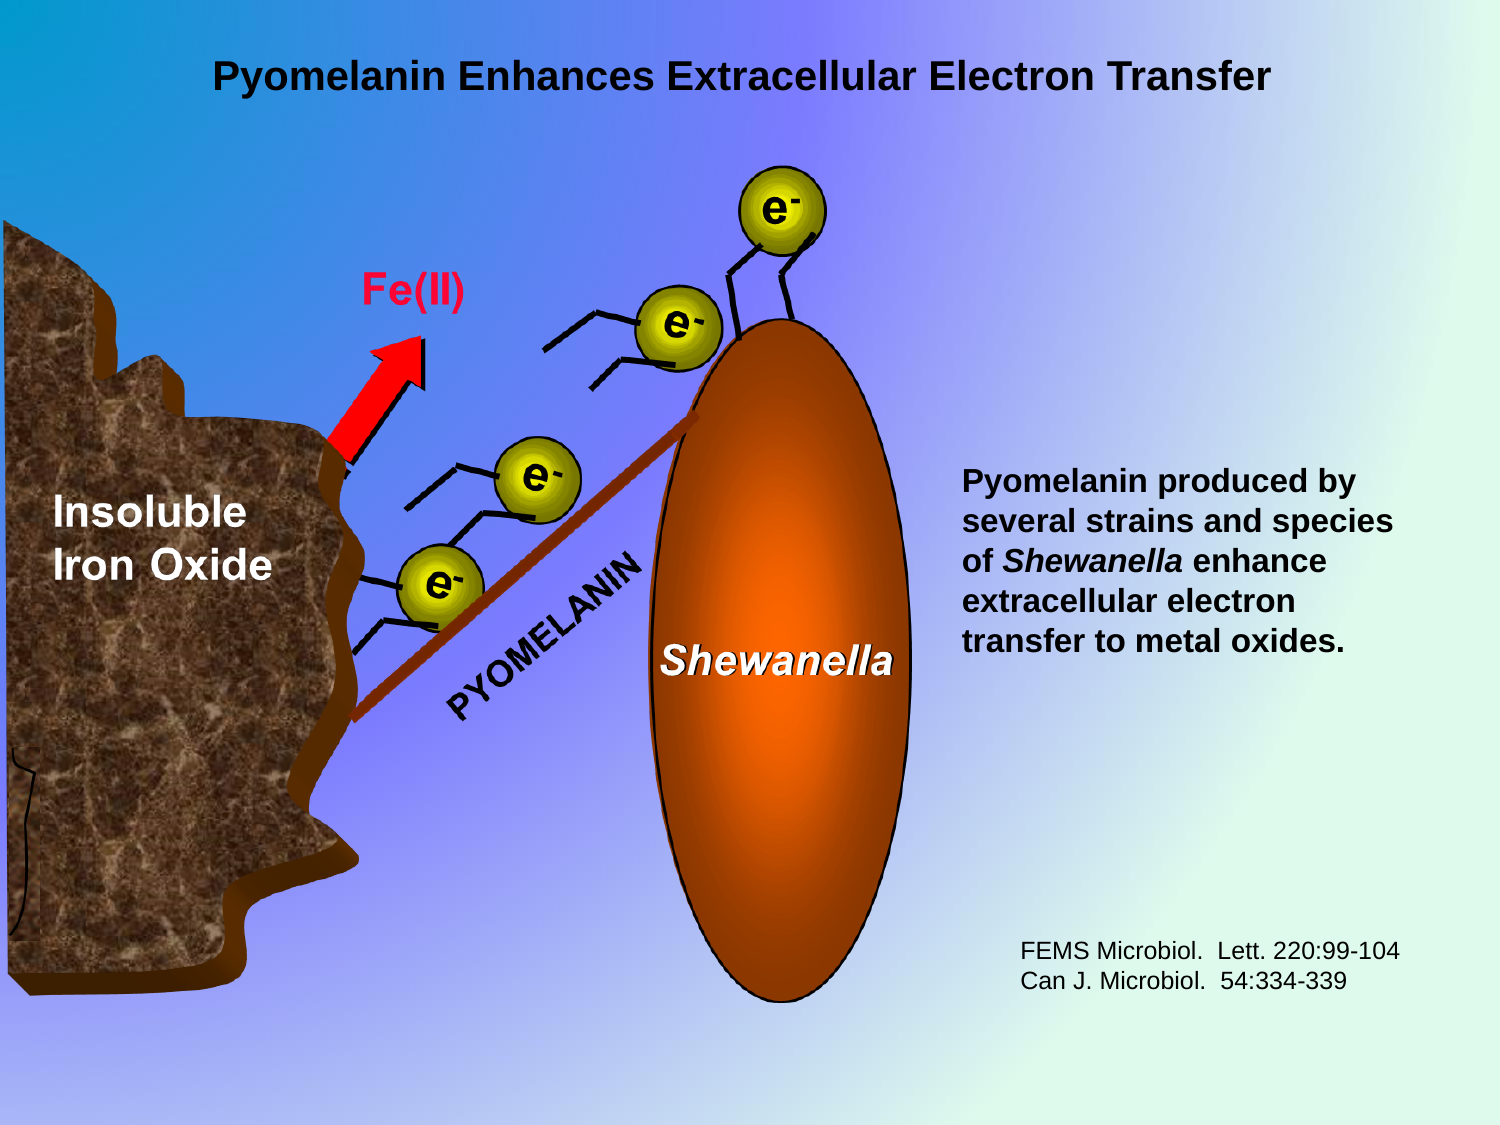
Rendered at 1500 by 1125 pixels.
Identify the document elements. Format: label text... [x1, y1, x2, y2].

picture [0, 0, 1500, 1125]
title Pyomelanin Enhances Extracellular Electron Transfer [67, 13, 1418, 140]
text_box Pyomelanin produced by several strains and species of Shewanella enhance extracellular electron transfer to metal oxides. [947, 452, 1418, 667]
text_box FEMS Microbiol. Lett. 220:99-104 Can J. Microbiol. 54:334-339 [1005, 927, 1417, 1002]
